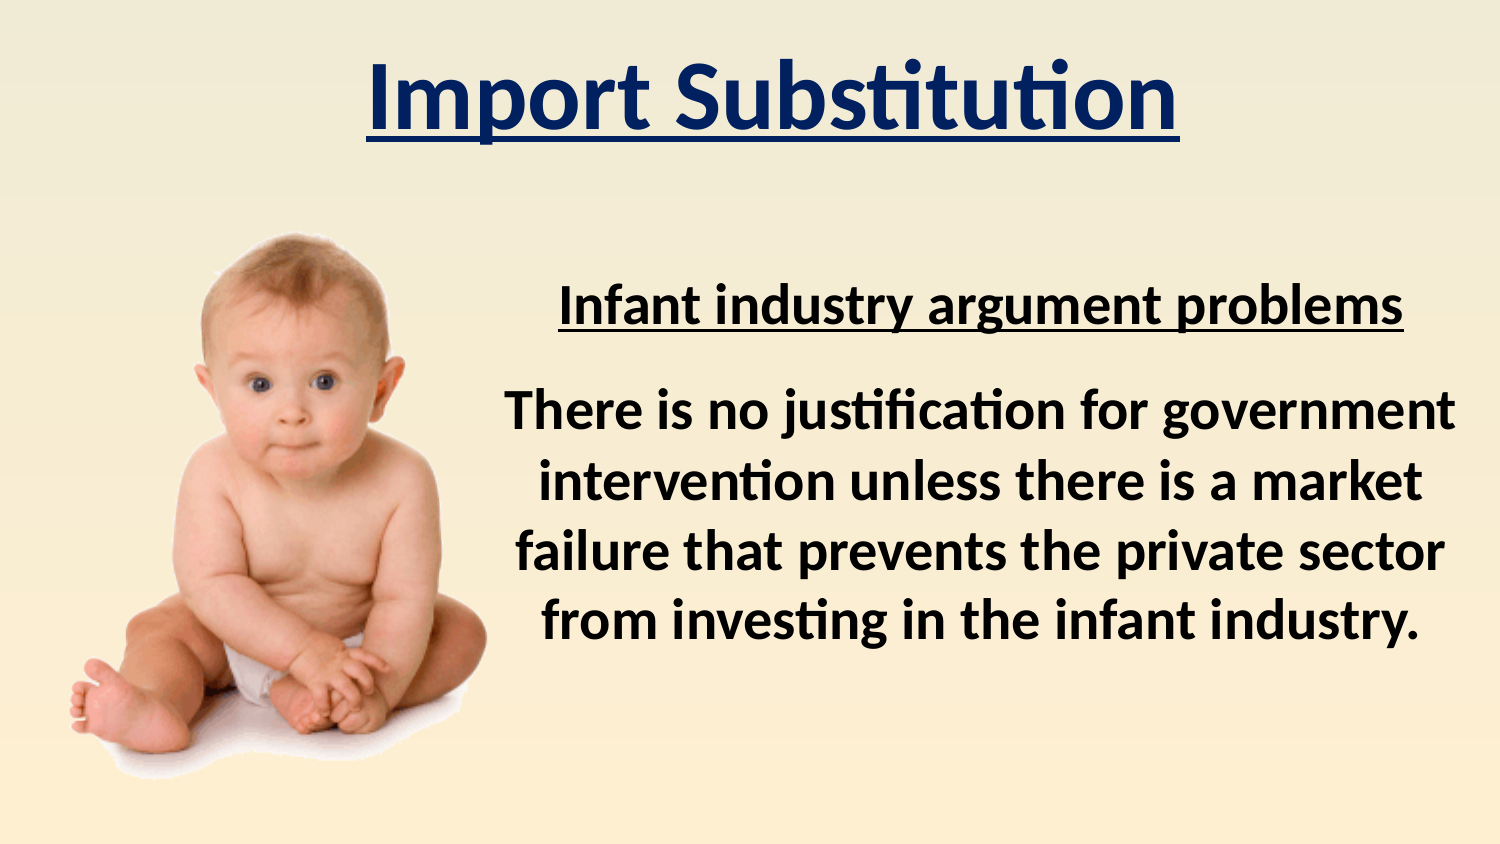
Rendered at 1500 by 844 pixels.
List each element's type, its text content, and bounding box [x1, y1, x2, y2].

picture [0, 196, 563, 798]
text_box Import Substitution [351, 21, 1196, 157]
text_box Infant industry argument problems There is no justification for government intervention unless there is a market failure that prevents the private sector from investing in the infant industry. [567, 259, 1475, 659]
